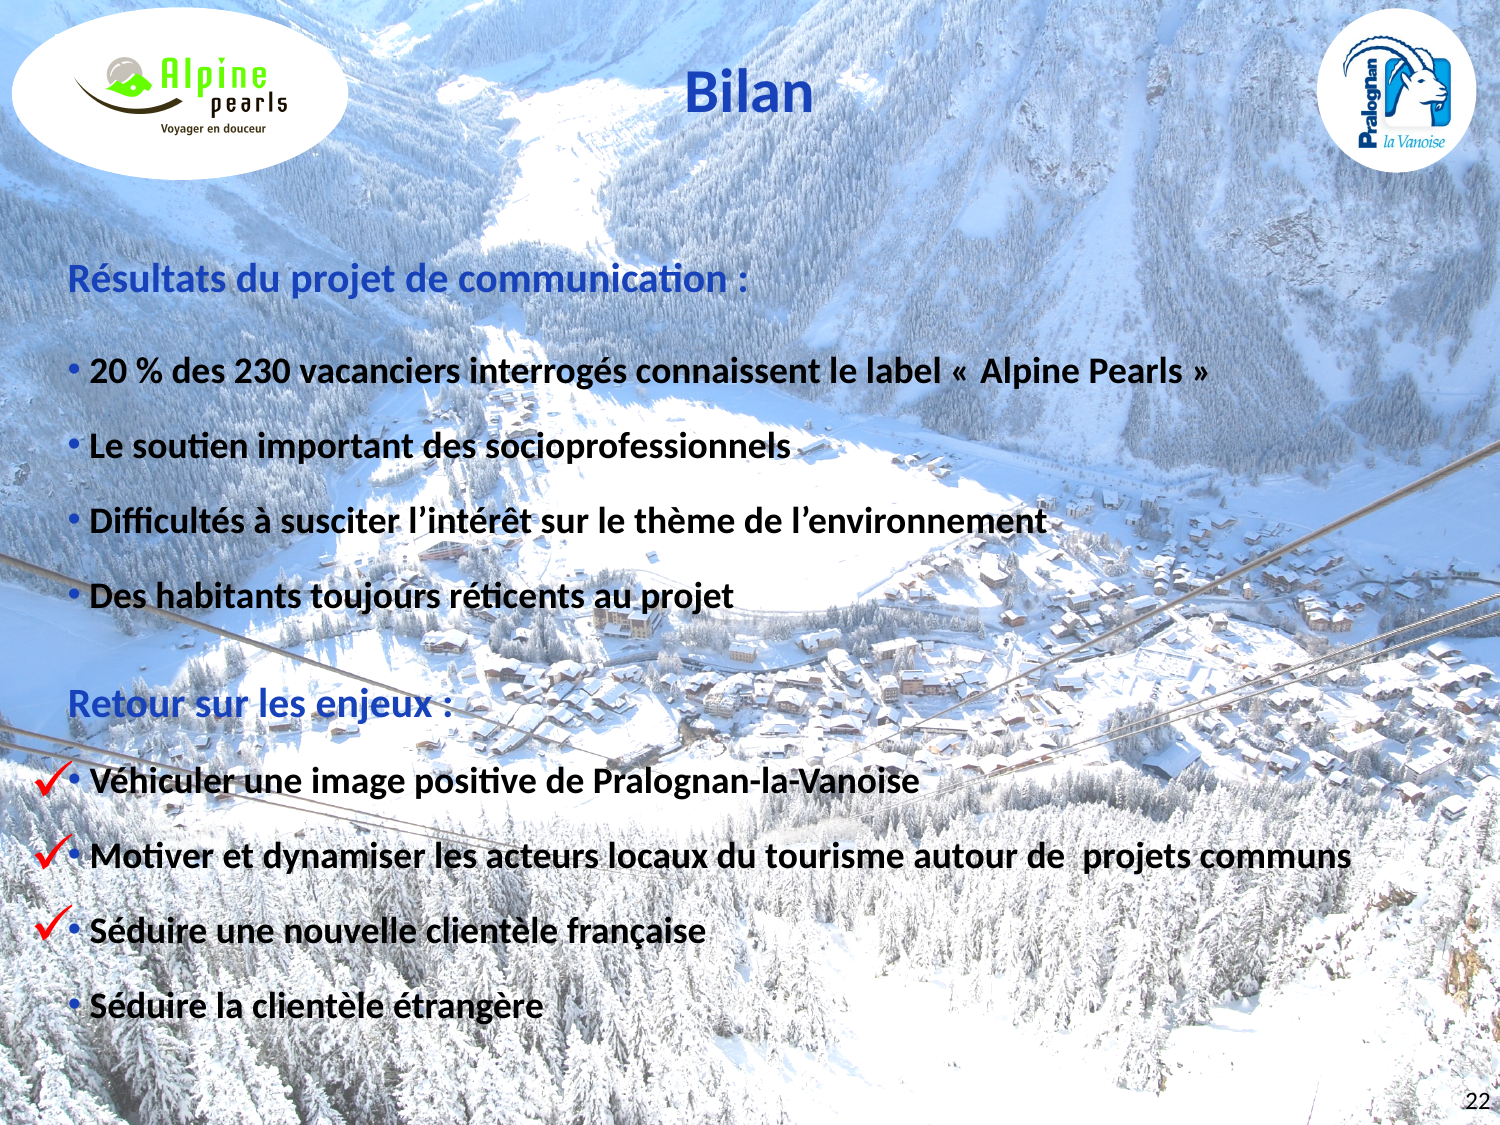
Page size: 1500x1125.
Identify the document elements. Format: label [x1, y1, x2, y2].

text_box [1316, 8, 1477, 173]
text_box [11, 6, 349, 181]
picture [0, 0, 1500, 1125]
